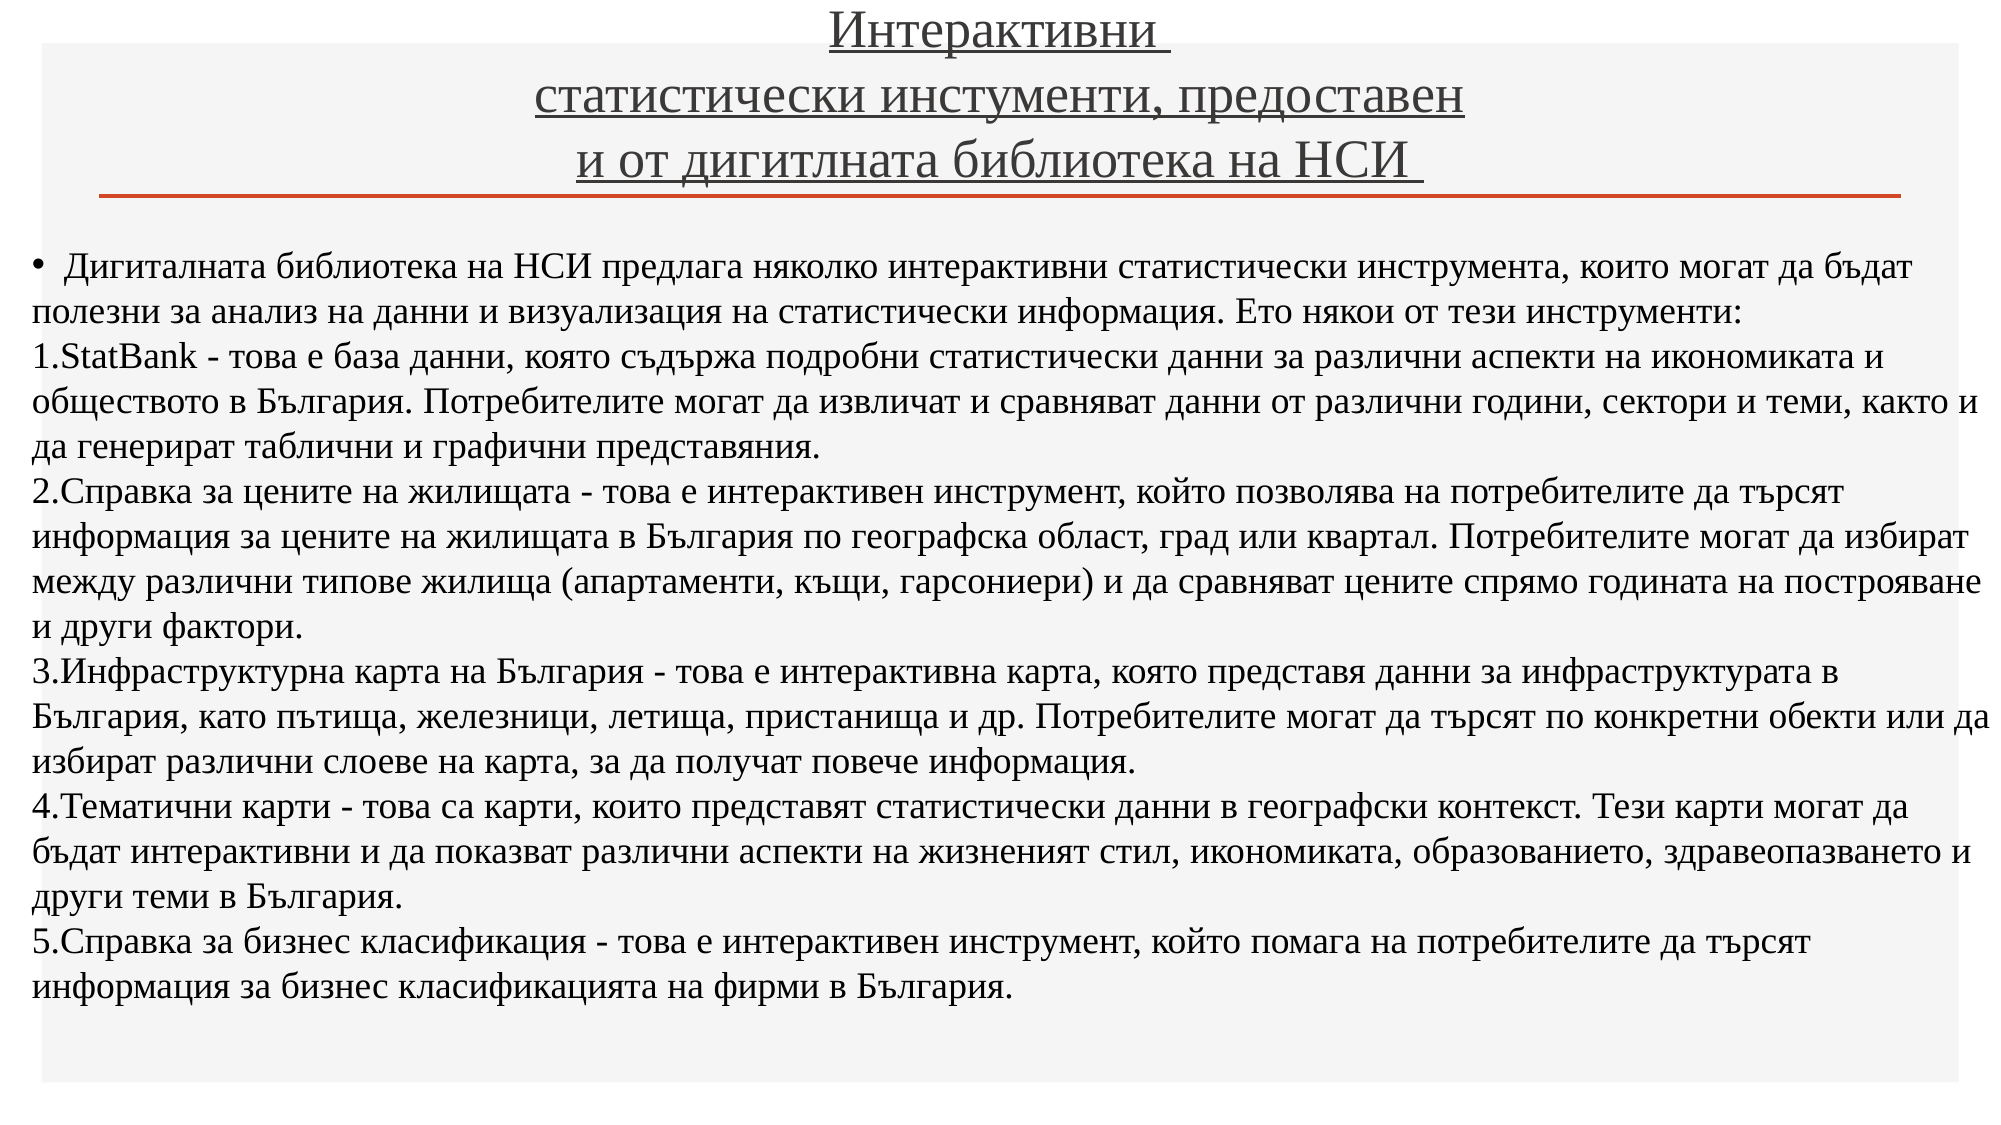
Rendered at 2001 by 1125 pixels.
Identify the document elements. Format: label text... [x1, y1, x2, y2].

title Интерактивни статистически инстументи, предоставен и от дигитлната библиотека на НСИ [0, 34, 2000, 196]
text_box Дигиталната библиотека на НСИ предлага няколко интерактивни статистически инструмента, които могат да бъдат полезни за анализ на данни и визуализация на статистически информация. Ето някои от тези инструменти: StatBank - това е база данни, която съдържа подробни статистически данни за различни аспекти на икономиката и обществото в България. Потребителите могат да извличат и сравняват данни от различни години, сектори и теми, както и да генерират таблични и графични представяния. Справка за цените на жилищата - това е интерактивен инструмент, който позволява на потребителите да търсят информация за цените на жилищата в България по географска област, град или квартал. Потребителите могат да избират между различни типове жилища (апартаменти, къщи, гарсониери) и да сравняват цените спрямо годината на построяване и други фактори. Инфраструктурна карта на България - това е интерактивна карта, която представя данни за инфраструктурата в България, като пътища, железници, летища, пристанища и др. Потребителите могат да търсят по конкретни обекти или да избират различни слоеве на карта, за да получат повече информация. Тематични карти - това са карти, които представят статистически данни в географски контекст. Тези карти могат да бъдат интерактивни и да показват различни аспекти на жизненият стил, икономиката, образованието, здравеопазването и други теми в България. Справка за бизнес класификация - това е интерактивен инструмент, който помага на потребителите да търсят информация за бизнес класификацията на фирми в България. [31, 208, 2000, 1097]
